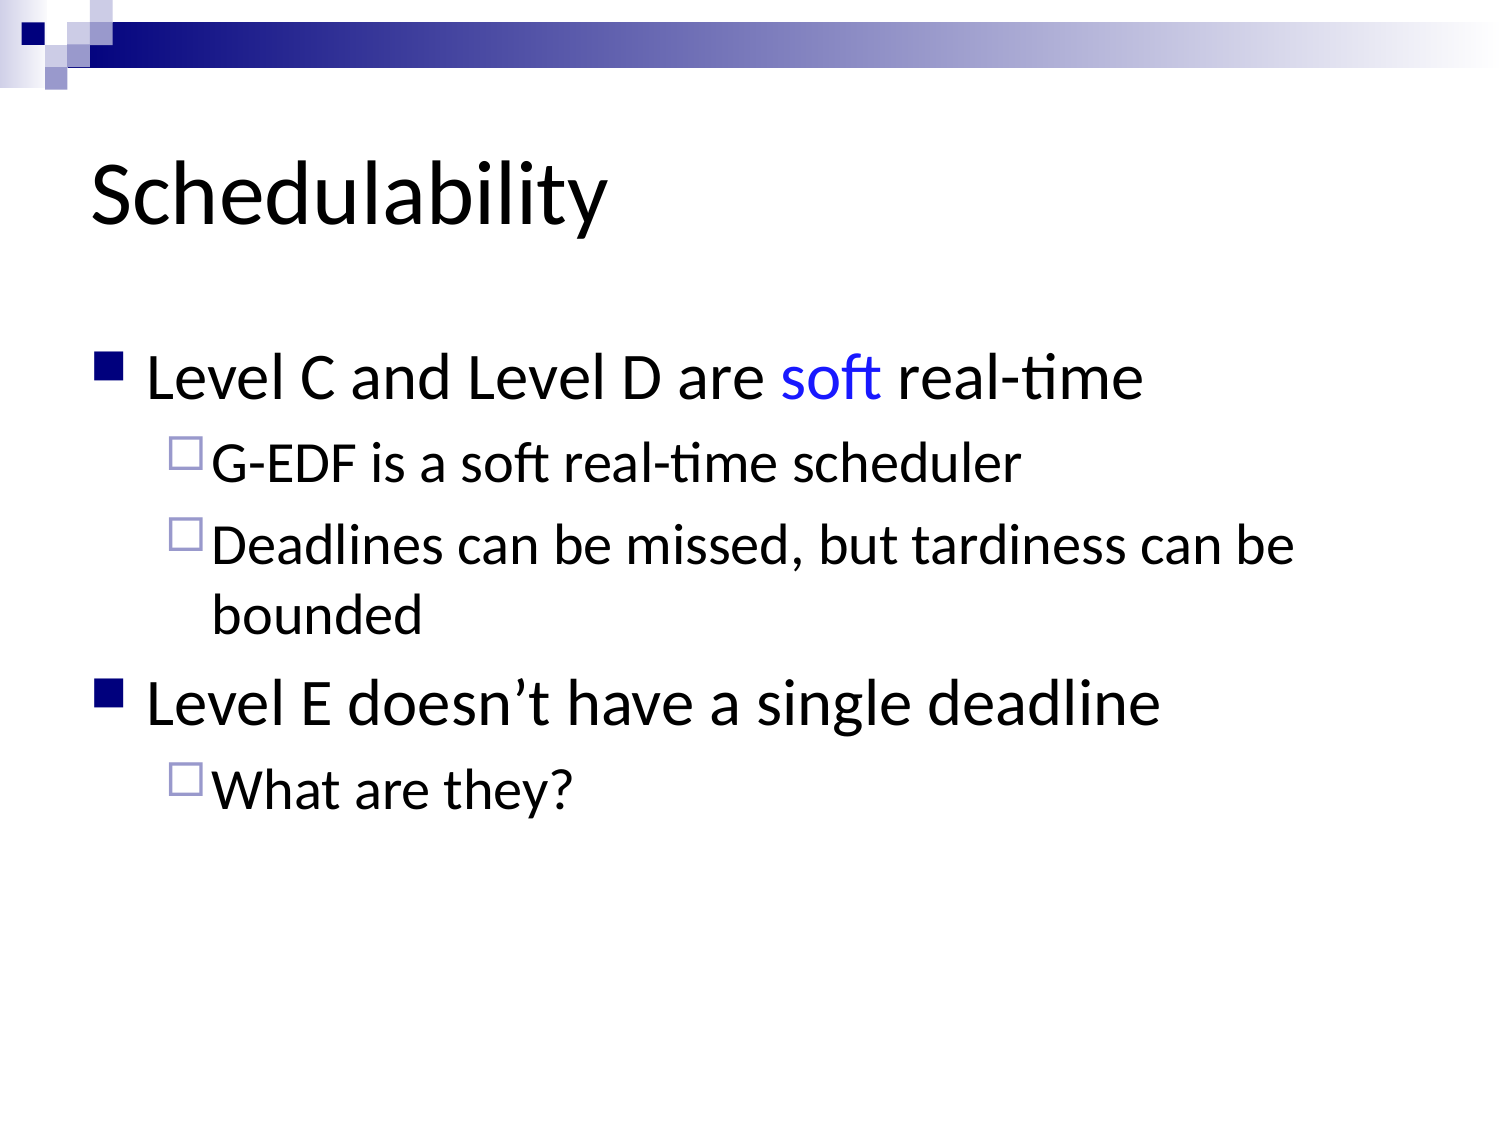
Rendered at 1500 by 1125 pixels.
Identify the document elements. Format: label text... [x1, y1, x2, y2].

list Level C and Level D are soft real-time G-EDF is a soft real-time scheduler Deadlines can be missed, but tardiness can be bounded Level E doesn’t have a single deadline What are they? [74, 324, 1426, 963]
title Schedulability [74, 74, 1426, 301]
